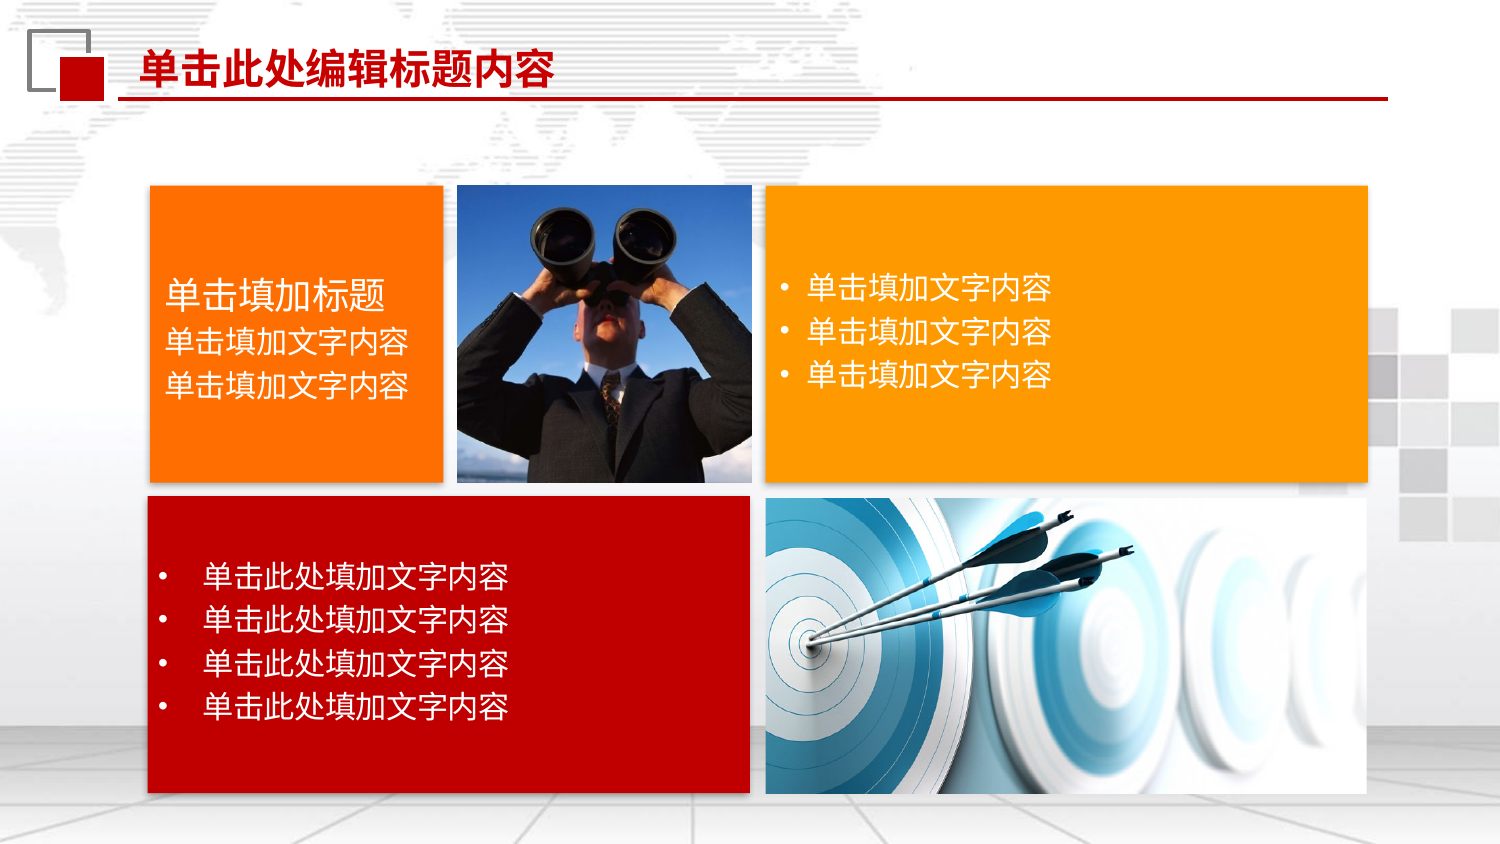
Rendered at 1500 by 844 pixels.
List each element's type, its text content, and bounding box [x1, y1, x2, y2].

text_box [29, 30, 107, 104]
picture [0, 0, 1500, 844]
text_box 单击填加标题 单击填加文字内容 单击填加文字内容 [149, 185, 444, 483]
text_box 单击此处编辑标题内容 [123, 35, 1093, 94]
text_box 单击此处填加文字内容 单击此处填加文字内容 单击此处填加文字内容 单击此处填加文字内容 [147, 495, 751, 794]
text_box 单击填加文字内容 单击填加文字内容 单击填加文字内容 [765, 185, 1369, 483]
